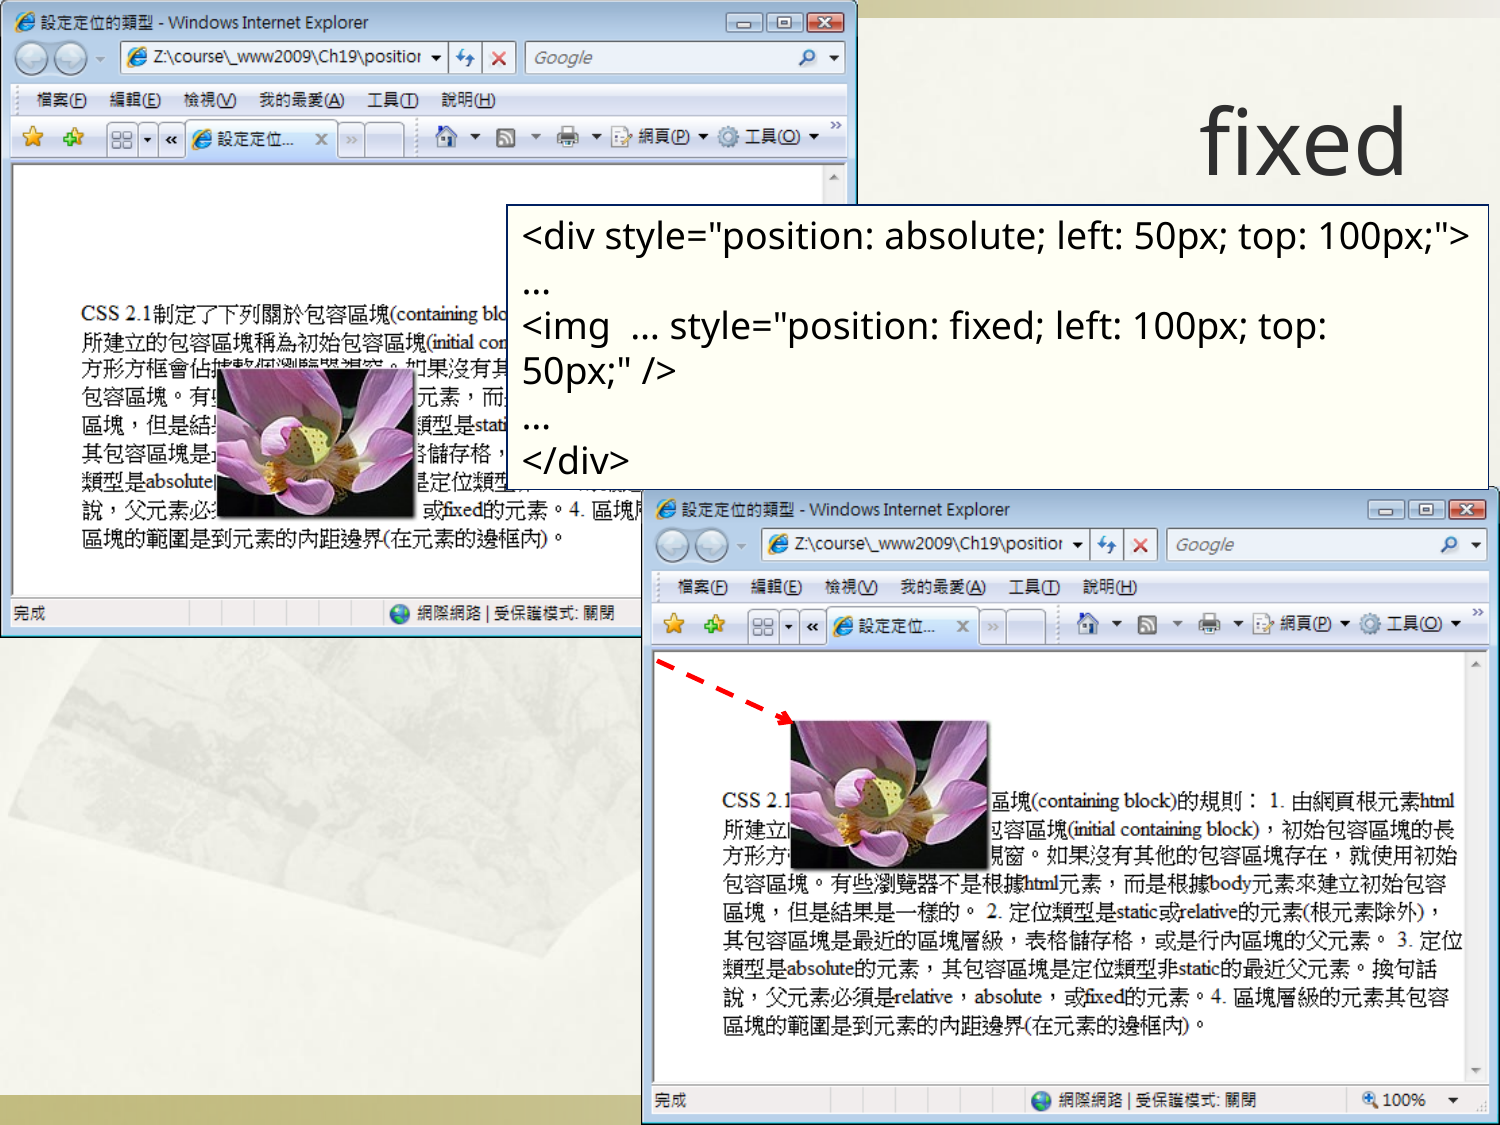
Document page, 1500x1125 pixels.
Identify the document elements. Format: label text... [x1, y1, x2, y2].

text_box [656, 660, 795, 724]
title fixed [864, 45, 1425, 204]
picture [0, 0, 1500, 1125]
text_box <div style="position: absolute; left: 50px; top: 100px;"> … <img … style="position: fixed; left: 100px; top: 50px;" /> … </div> [864, 204, 1489, 486]
